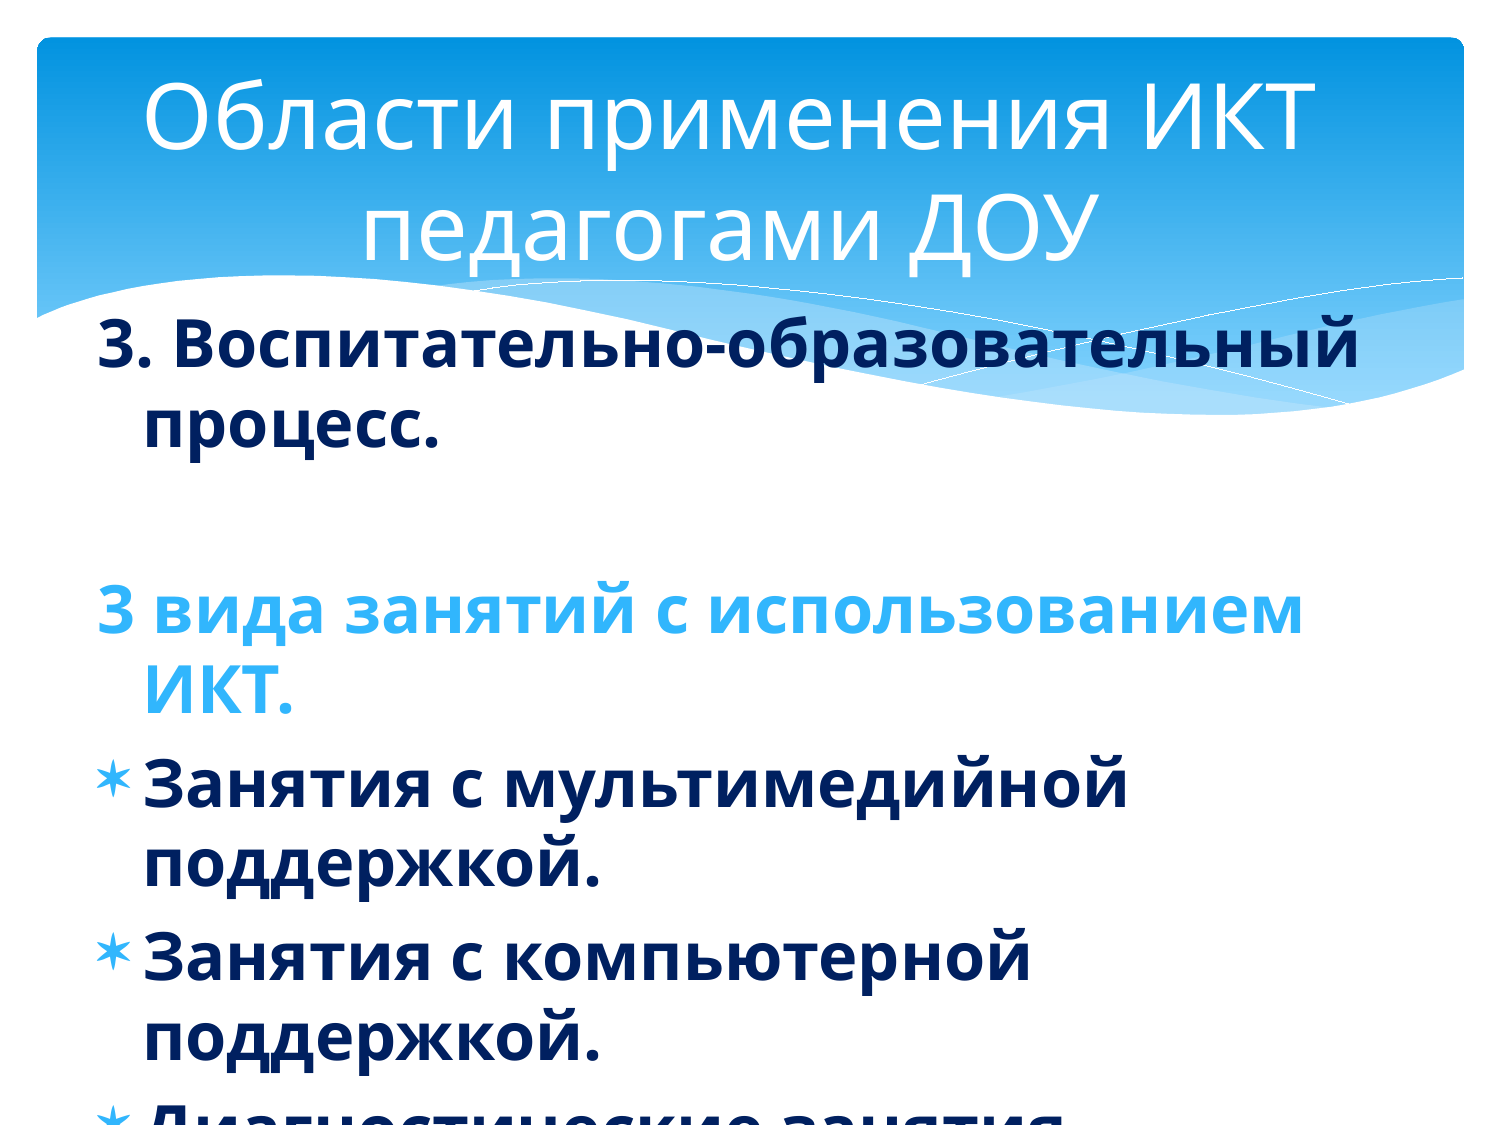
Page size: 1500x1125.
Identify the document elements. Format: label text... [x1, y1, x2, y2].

title Области применения ИКТ педагогами ДОУ [58, 82, 1402, 255]
list 3. Воспитательно-образовательный процесс. 3 вида занятий с использованием ИКТ. Занятия с мультимедийной поддержкой. Занятия с компьютерной поддержкой. Диагностические занятия. [82, 292, 1425, 938]
